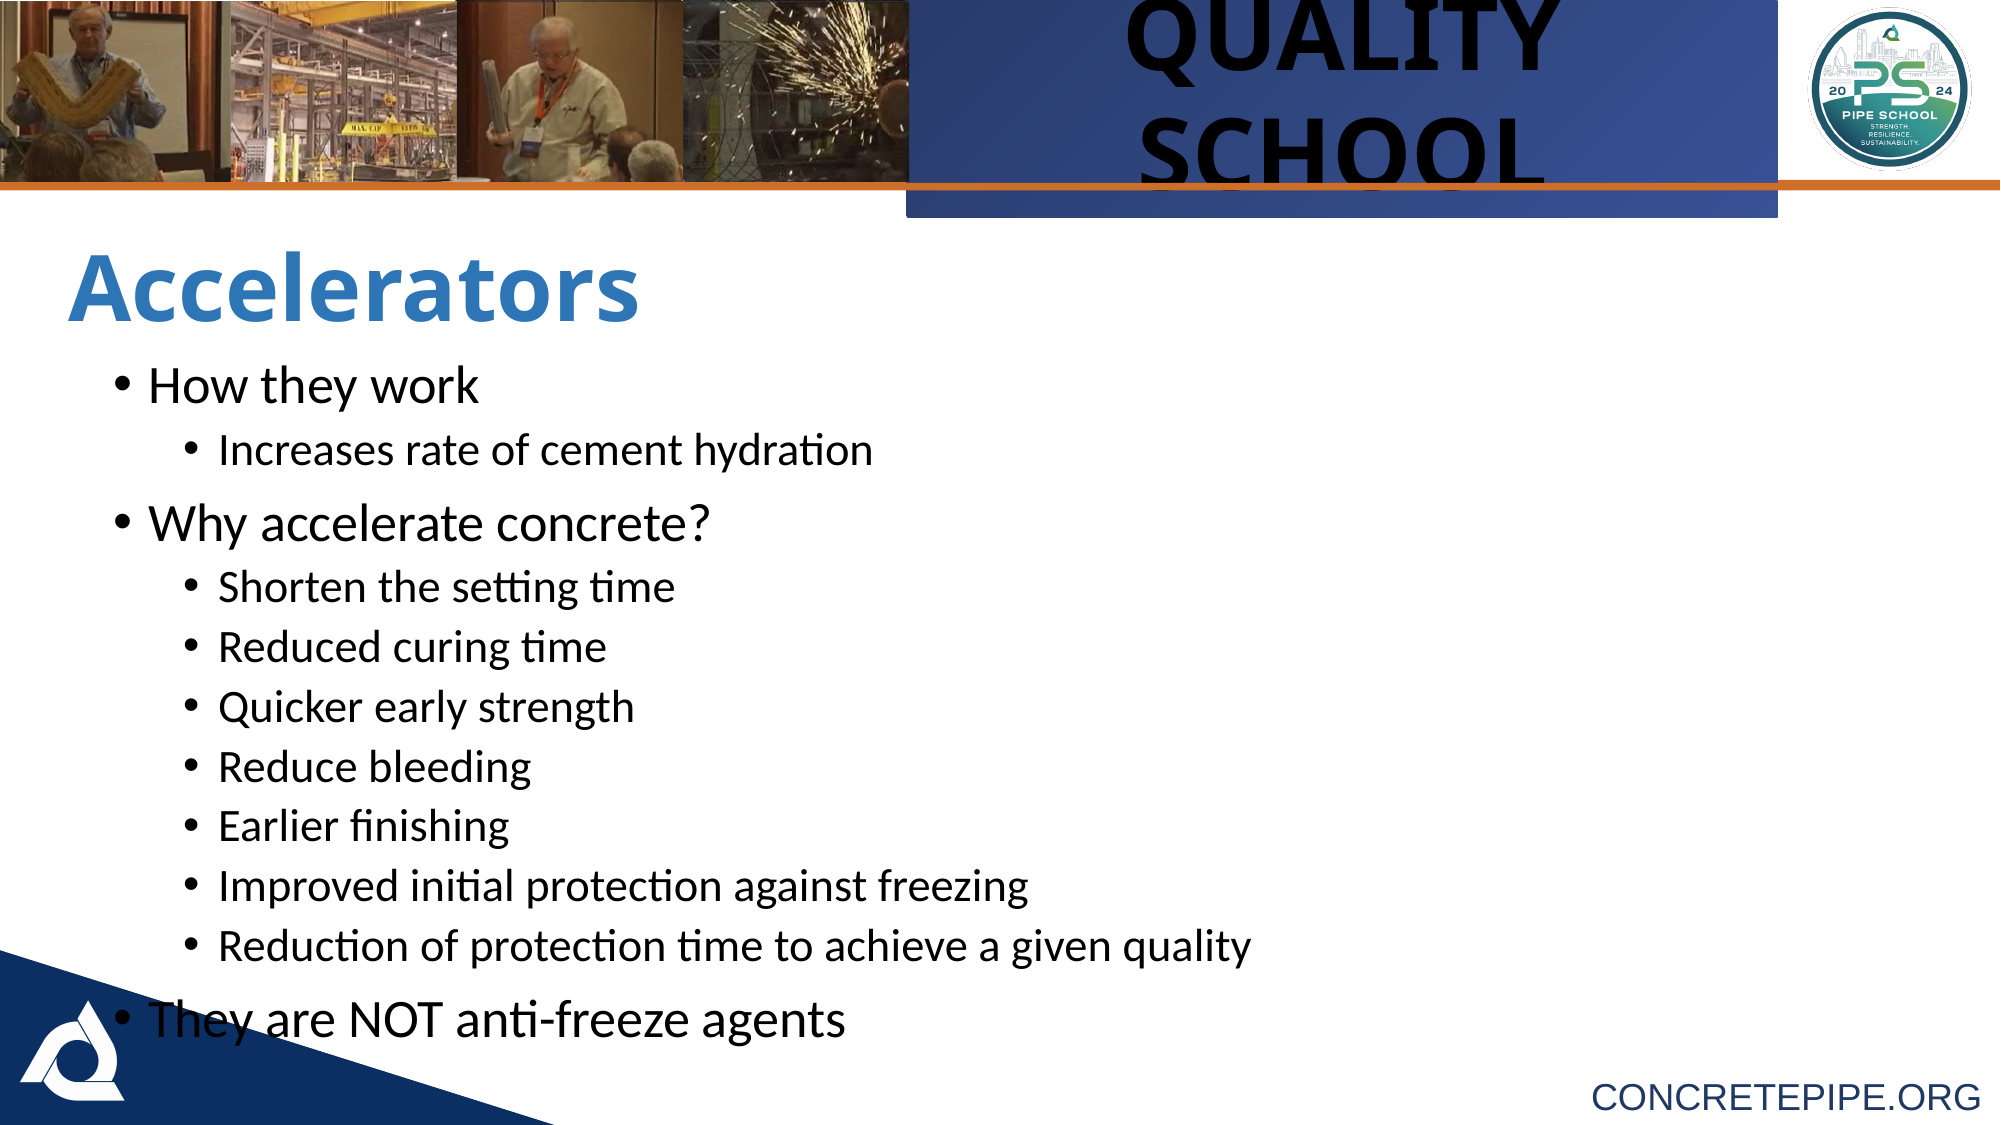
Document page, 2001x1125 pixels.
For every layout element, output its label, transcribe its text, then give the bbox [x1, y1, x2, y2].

list How they work Increases rate of cement hydration Why accelerate concrete? Shorten the setting time Reduced curing time Quicker early strength Reduce bleeding Earlier finishing Improved initial protection against freezing Reduction of protection time to achieve a given quality They are NOT anti-freeze agents [98, 349, 1393, 1064]
title Accelerators [53, 183, 1779, 401]
picture [1801, 2, 1978, 176]
picture [18, 999, 127, 1103]
picture [0, 0, 910, 182]
